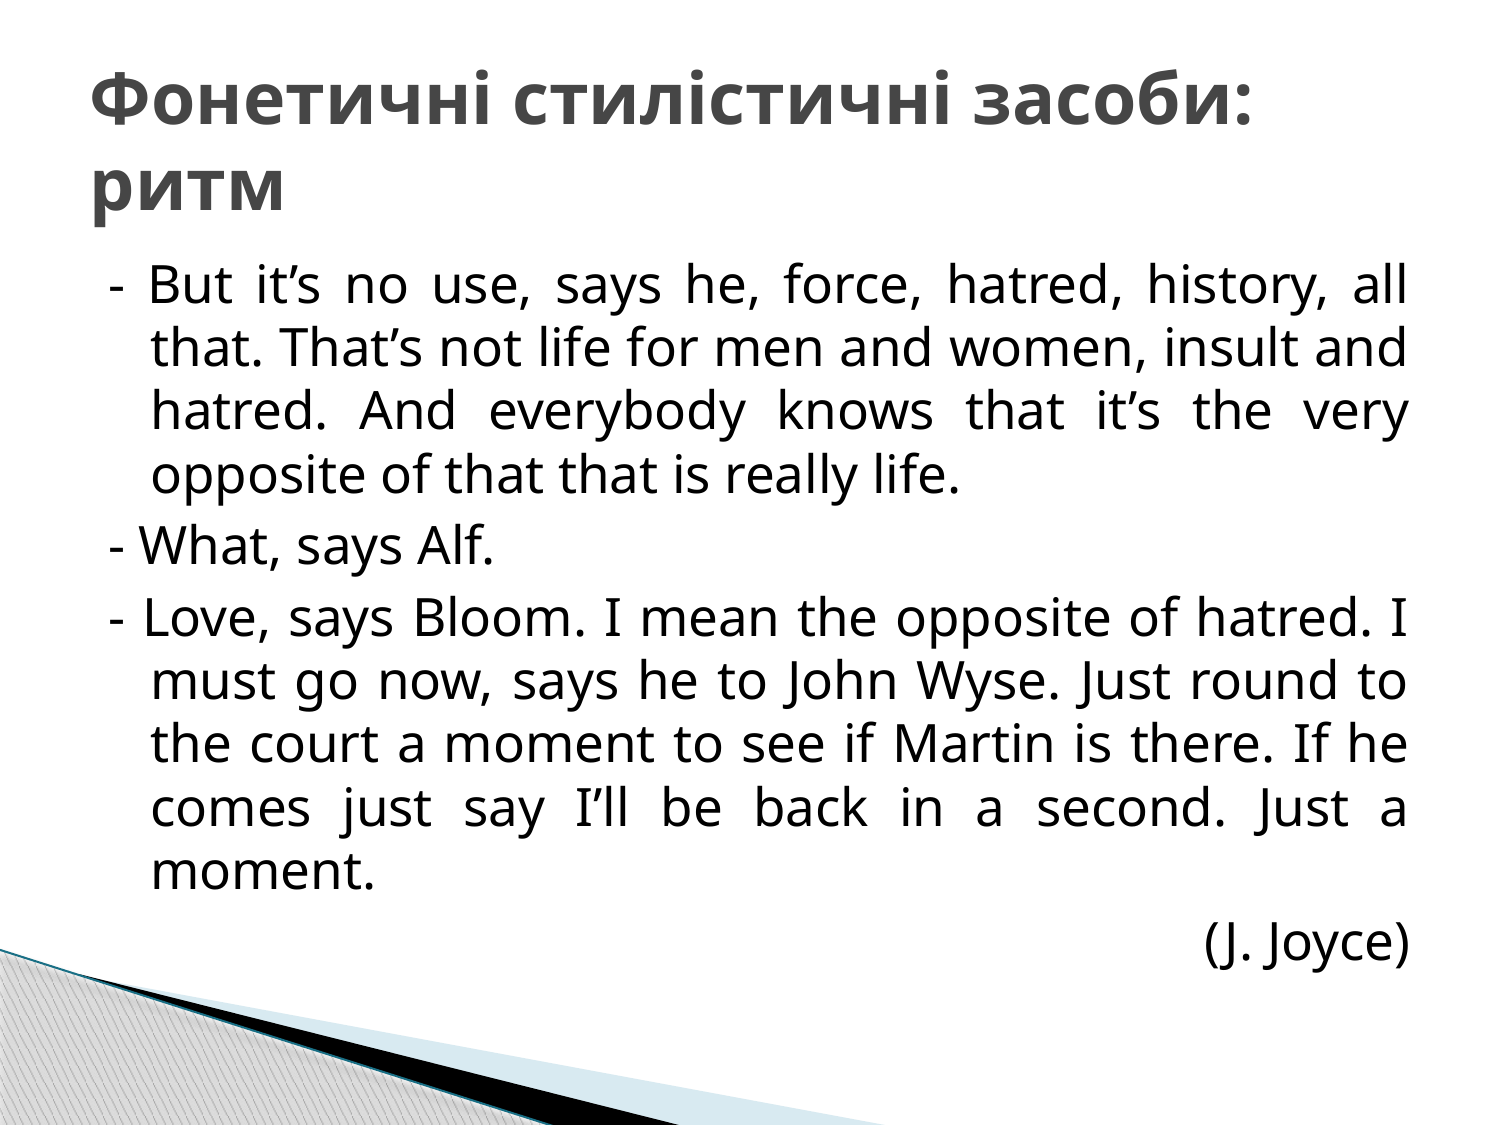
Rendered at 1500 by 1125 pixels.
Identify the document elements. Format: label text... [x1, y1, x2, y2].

list - But it’s no use, says he, force, hatred, history, all that. That’s not life for men and women, insult and hatred. And everybody knows that it’s the very opposite of that that is really life. - What, says Alf. - Love, says Bloom. I mean the opposite of hatred. I must go now, says he to John Wyse. Just round to the court a moment to see if Martin is there. If he comes just say I’ll be back in a second. Just a moment. (J. Joyce) [75, 243, 1425, 986]
title Фонетичні стилістичні засоби: ритм [75, 45, 1425, 233]
